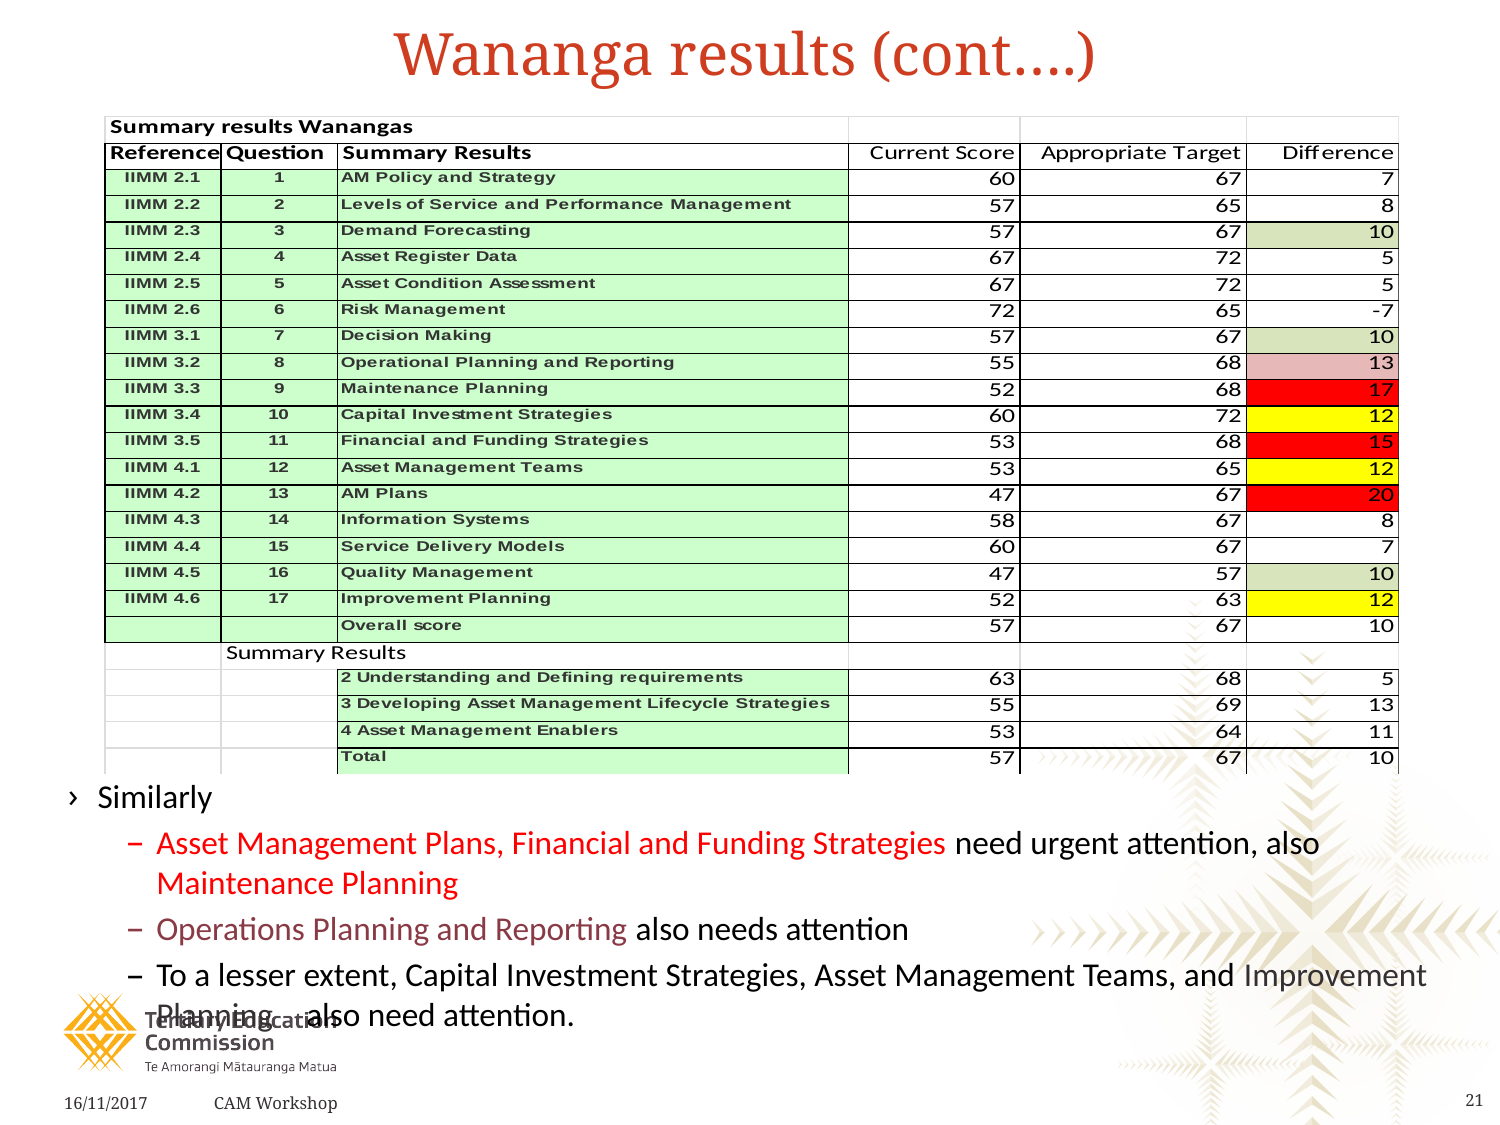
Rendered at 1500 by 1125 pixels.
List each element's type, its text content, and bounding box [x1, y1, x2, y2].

picture [103, 115, 1500, 1125]
list Similarly Asset Management Plans, Financial and Funding Strategies need urgent attention, also Maintenance Planning Operations Planning and Reporting also needs attention To a lesser extent, Capital Investment Strategies, Asset Management Teams, and Improvement Planning also need attention. [68, 774, 1478, 1068]
picture [62, 992, 337, 1074]
footer CAM Workshop [213, 1092, 1117, 1114]
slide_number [64, 1092, 203, 1114]
slide_number 21 [1133, 1092, 1484, 1114]
title Wananga results (cont….) [12, 35, 1478, 105]
